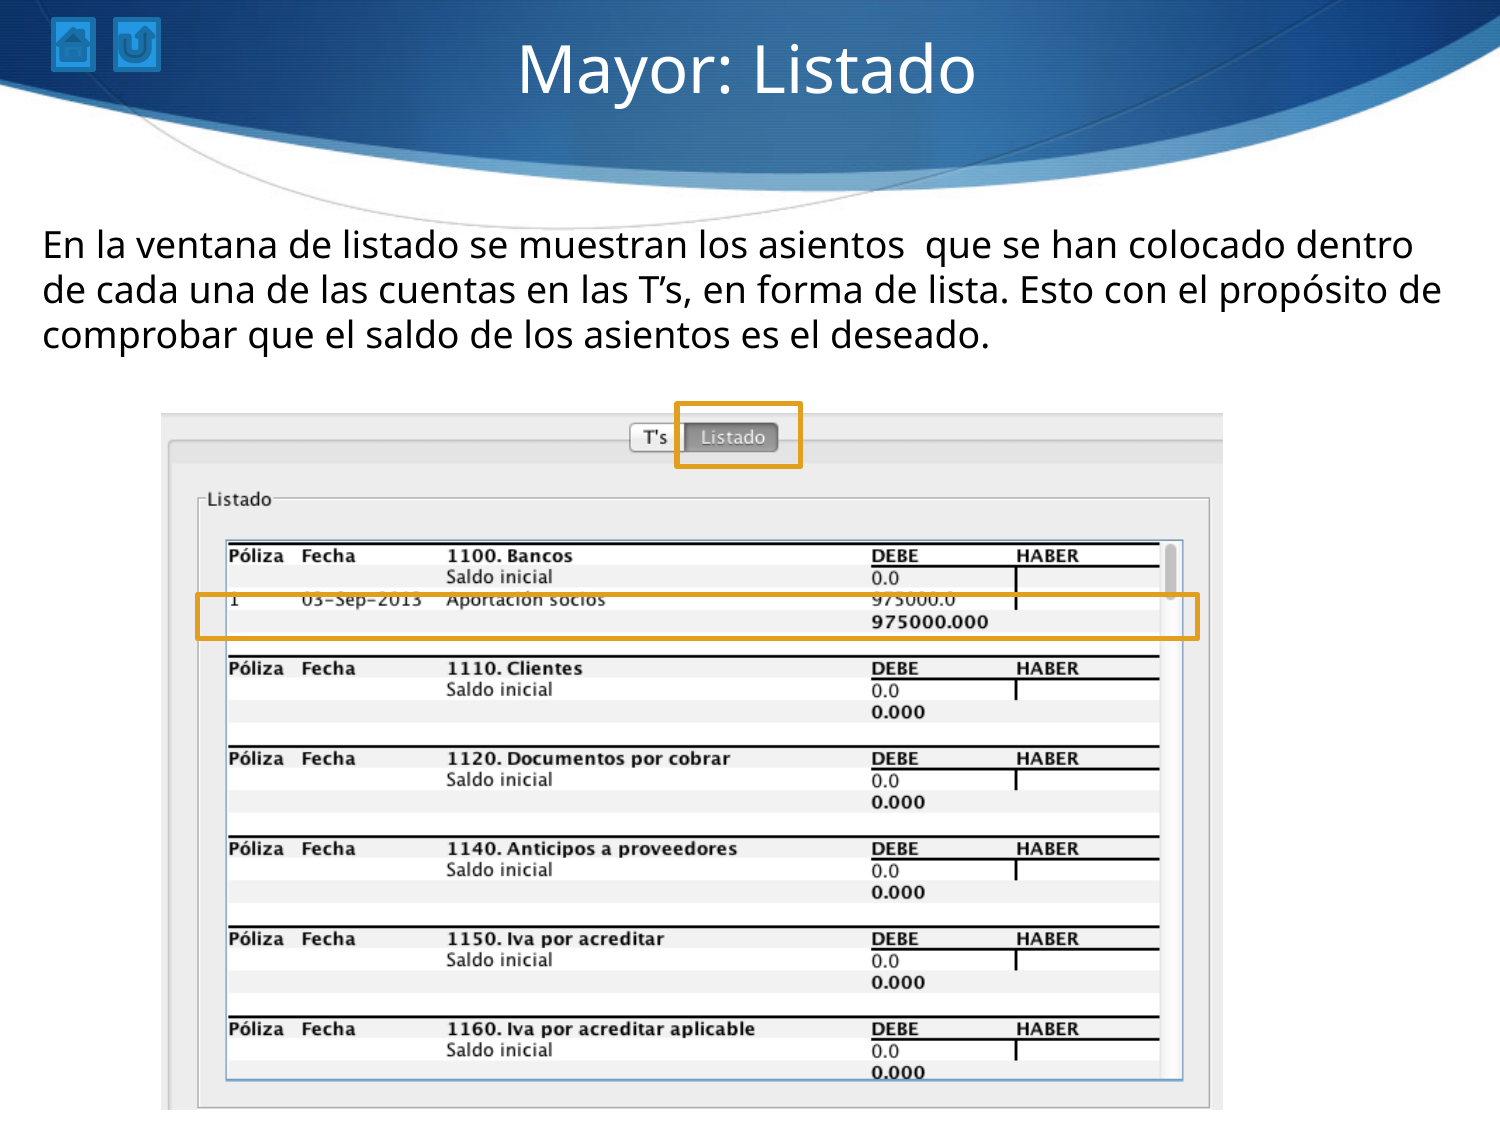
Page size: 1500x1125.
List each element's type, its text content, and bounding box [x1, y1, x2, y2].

picture [0, 0, 1500, 1125]
text_box En la ventana de listado se muestran los asientos que se han colocado dentro de cada una de las cuentas en las T’s, en forma de lista. Esto con el propósito de comprobar que el saldo de los asientos es el deseado. [27, 213, 1472, 364]
text_box Mayor: Listado [161, 19, 1334, 115]
text_box [51, 17, 96, 72]
text_box [113, 17, 161, 72]
